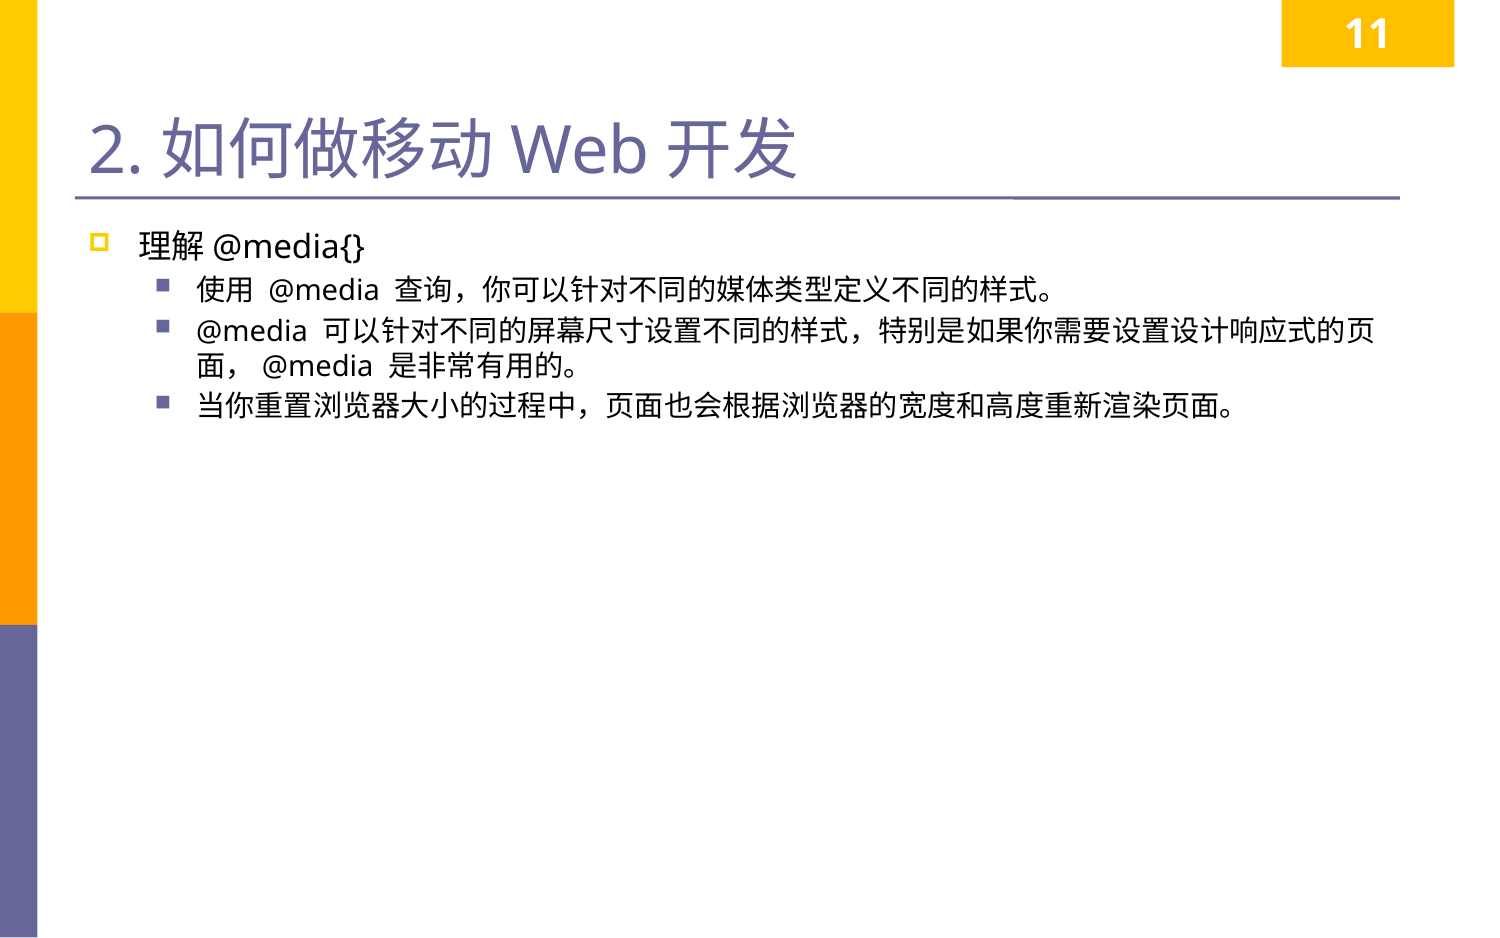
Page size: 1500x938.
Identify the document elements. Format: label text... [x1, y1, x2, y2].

list 理解@media{} 使用 @media 查询，你可以针对不同的媒体类型定义不同的样式。 @media 可以针对不同的屏幕尺寸设置不同的样式，特别是如果你需要设置设计响应式的页面，@media 是非常有用的。 当你重置浏览器大小的过程中，页面也会根据浏览器的宽度和高度重新渲染页面。 [75, 218, 1400, 839]
slide_number 11 [1281, 0, 1455, 68]
title 2.如何做移动Web开发 [75, 37, 1425, 194]
